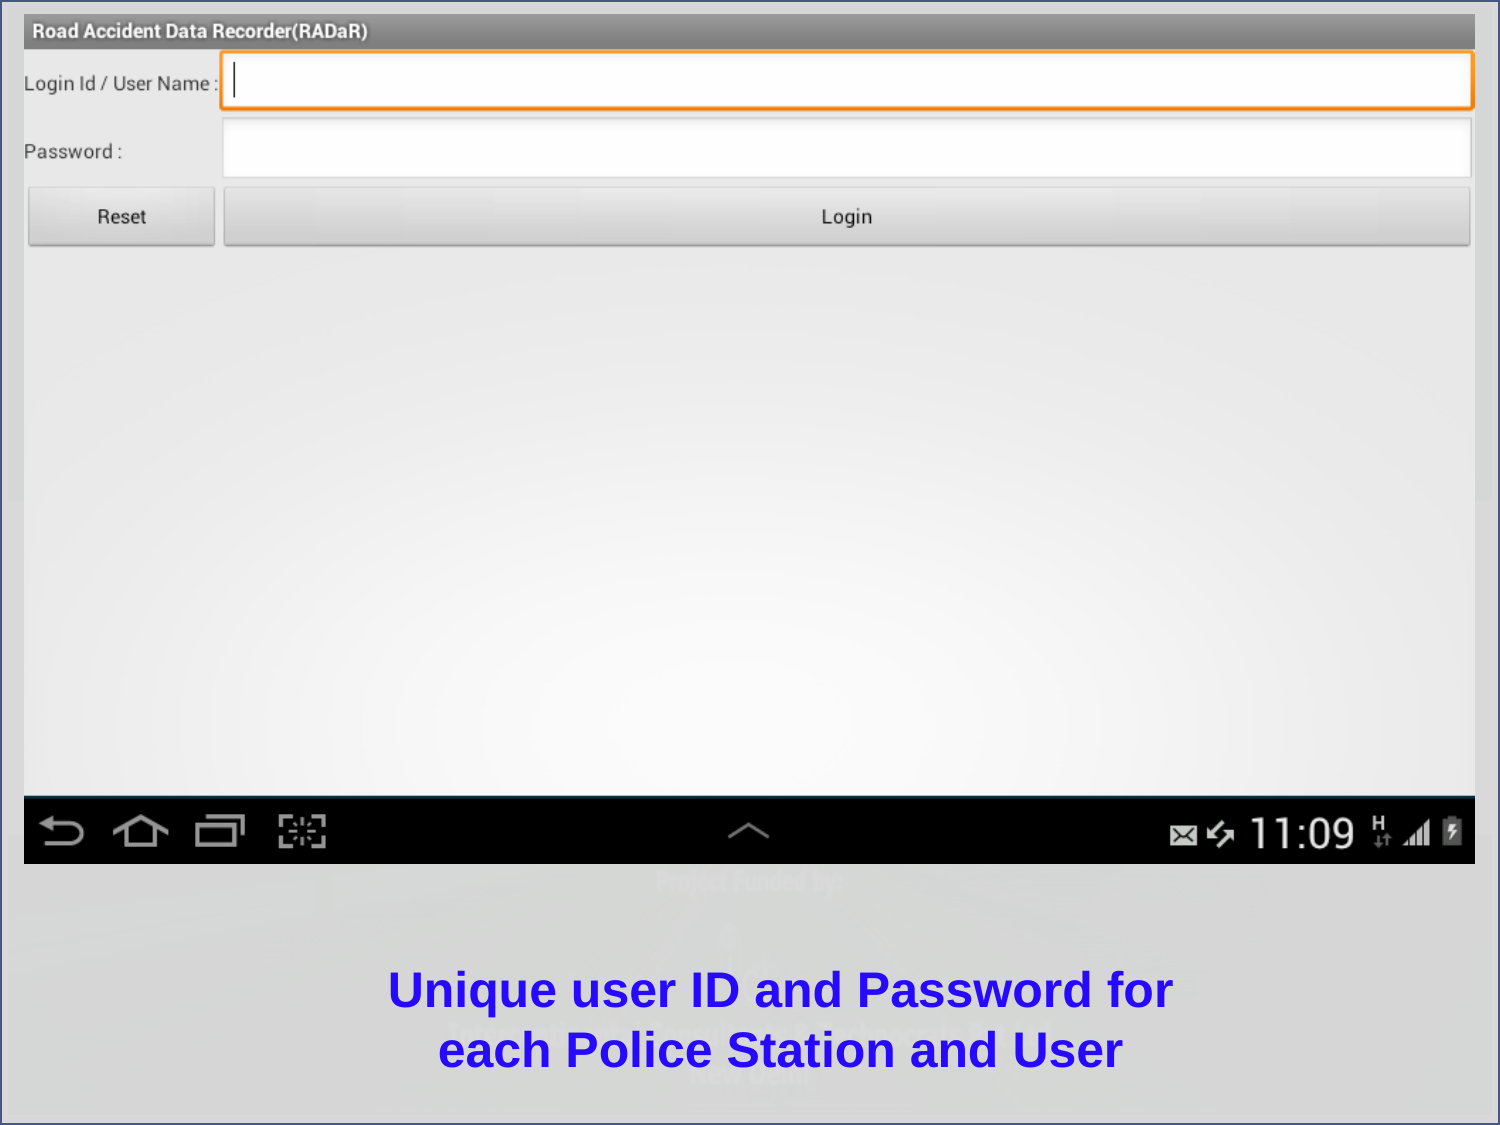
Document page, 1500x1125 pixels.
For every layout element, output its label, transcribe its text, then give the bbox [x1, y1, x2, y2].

picture [24, 13, 1476, 865]
text_box [74, 0, 1425, 12]
list Unique user ID and Password for each Police Station and User [312, 950, 1250, 1100]
